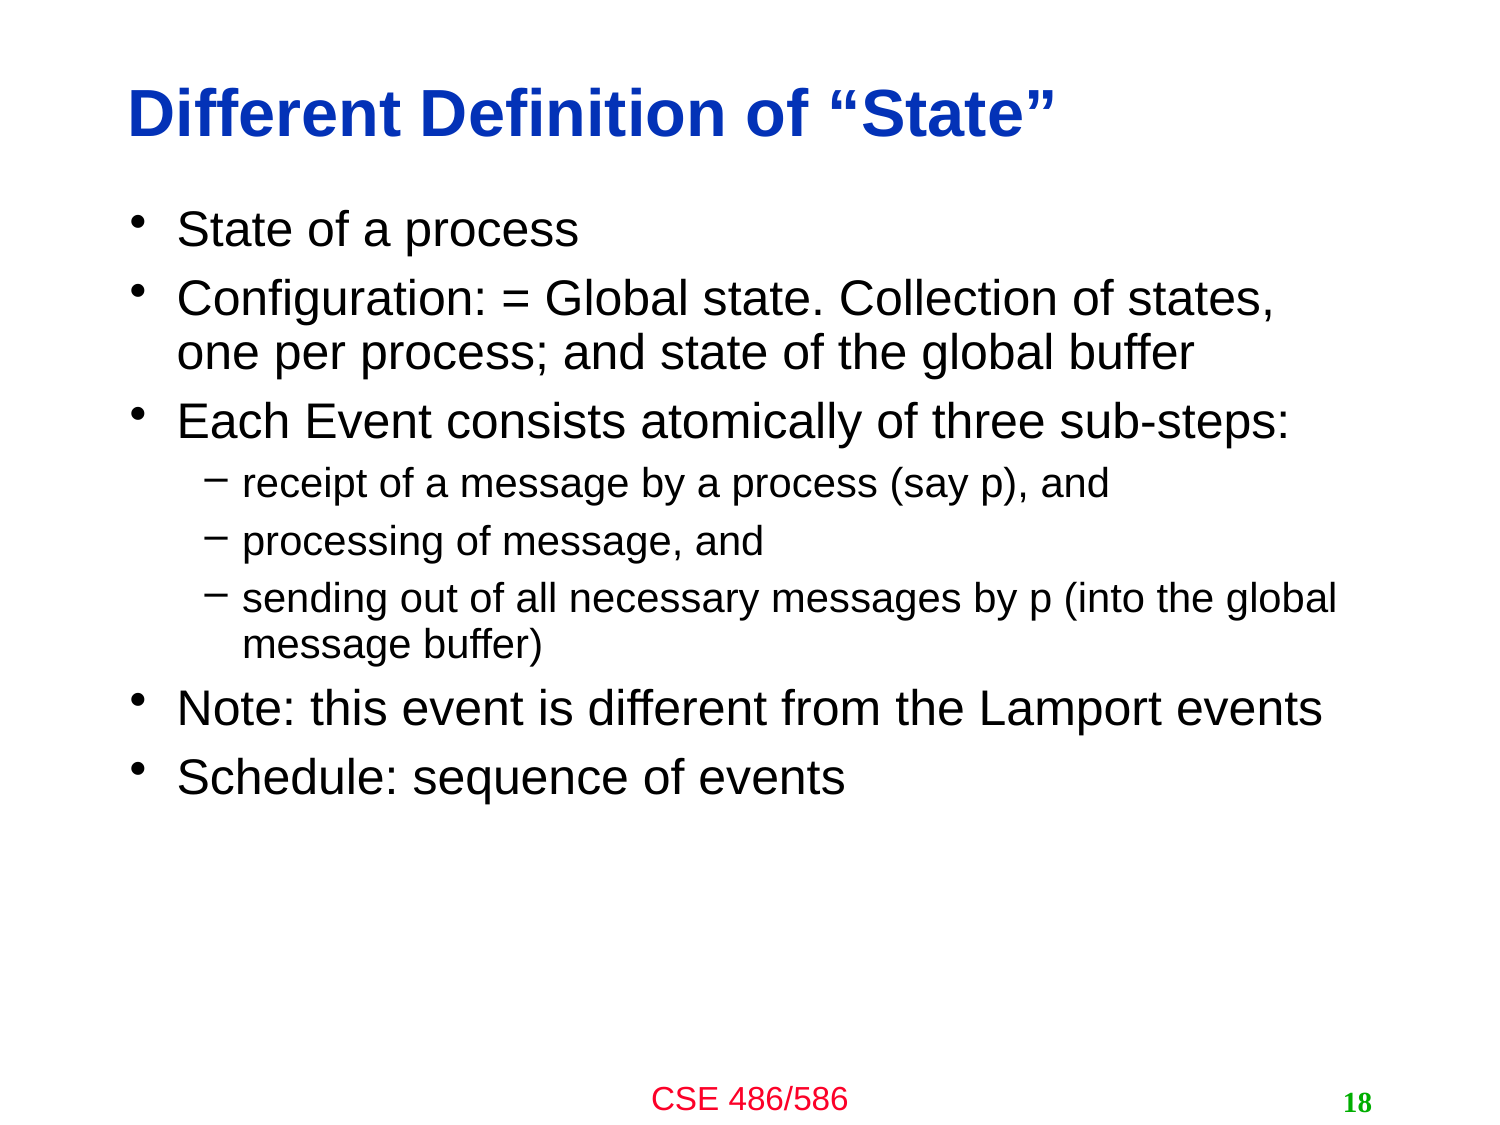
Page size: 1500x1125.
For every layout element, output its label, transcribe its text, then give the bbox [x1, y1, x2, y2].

slide_number 18 [1074, 1076, 1388, 1125]
list State of a process Configuration: = Global state. Collection of states, one per process; and state of the global buffer Each Event consists atomically of three sub-steps: receipt of a message by a process (say p), and processing of message, and sending out of all necessary messages by p (into the global message buffer) Note: this event is different from the Lamport events Schedule: sequence of events [114, 195, 1376, 1005]
title Different Definition of “State” [112, 53, 1310, 176]
